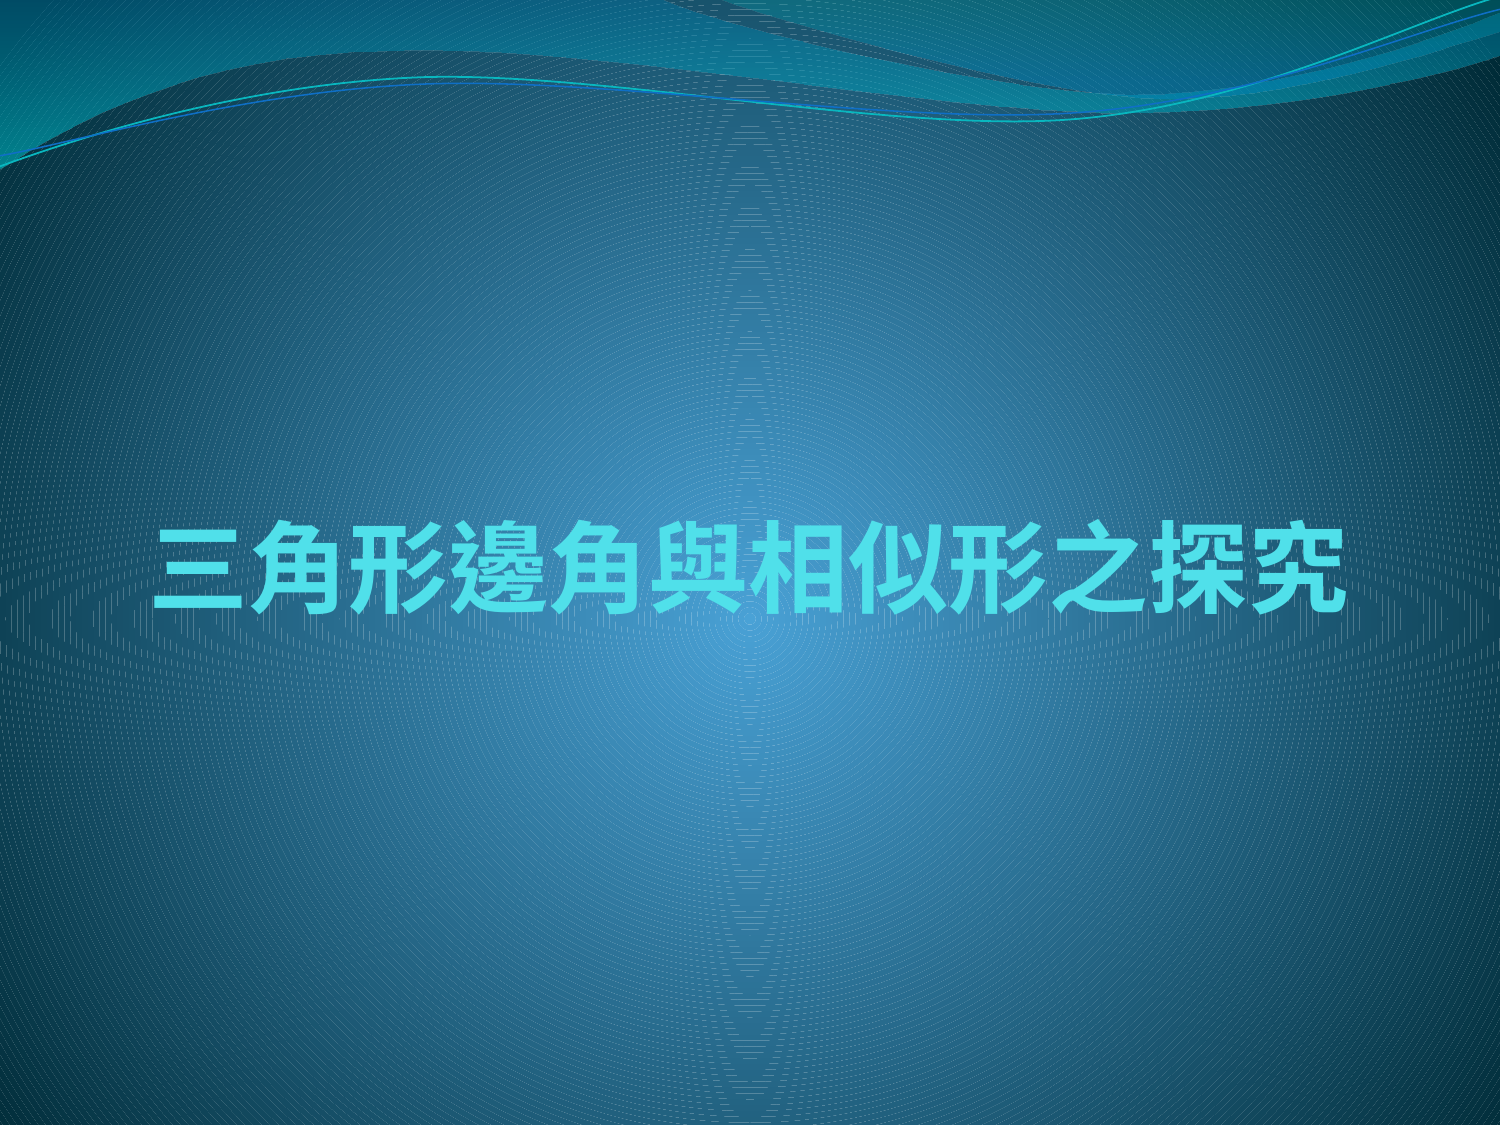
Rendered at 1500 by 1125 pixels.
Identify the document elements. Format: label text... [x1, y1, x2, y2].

title 三角形邊角與相似形之探究 [106, 499, 1394, 626]
